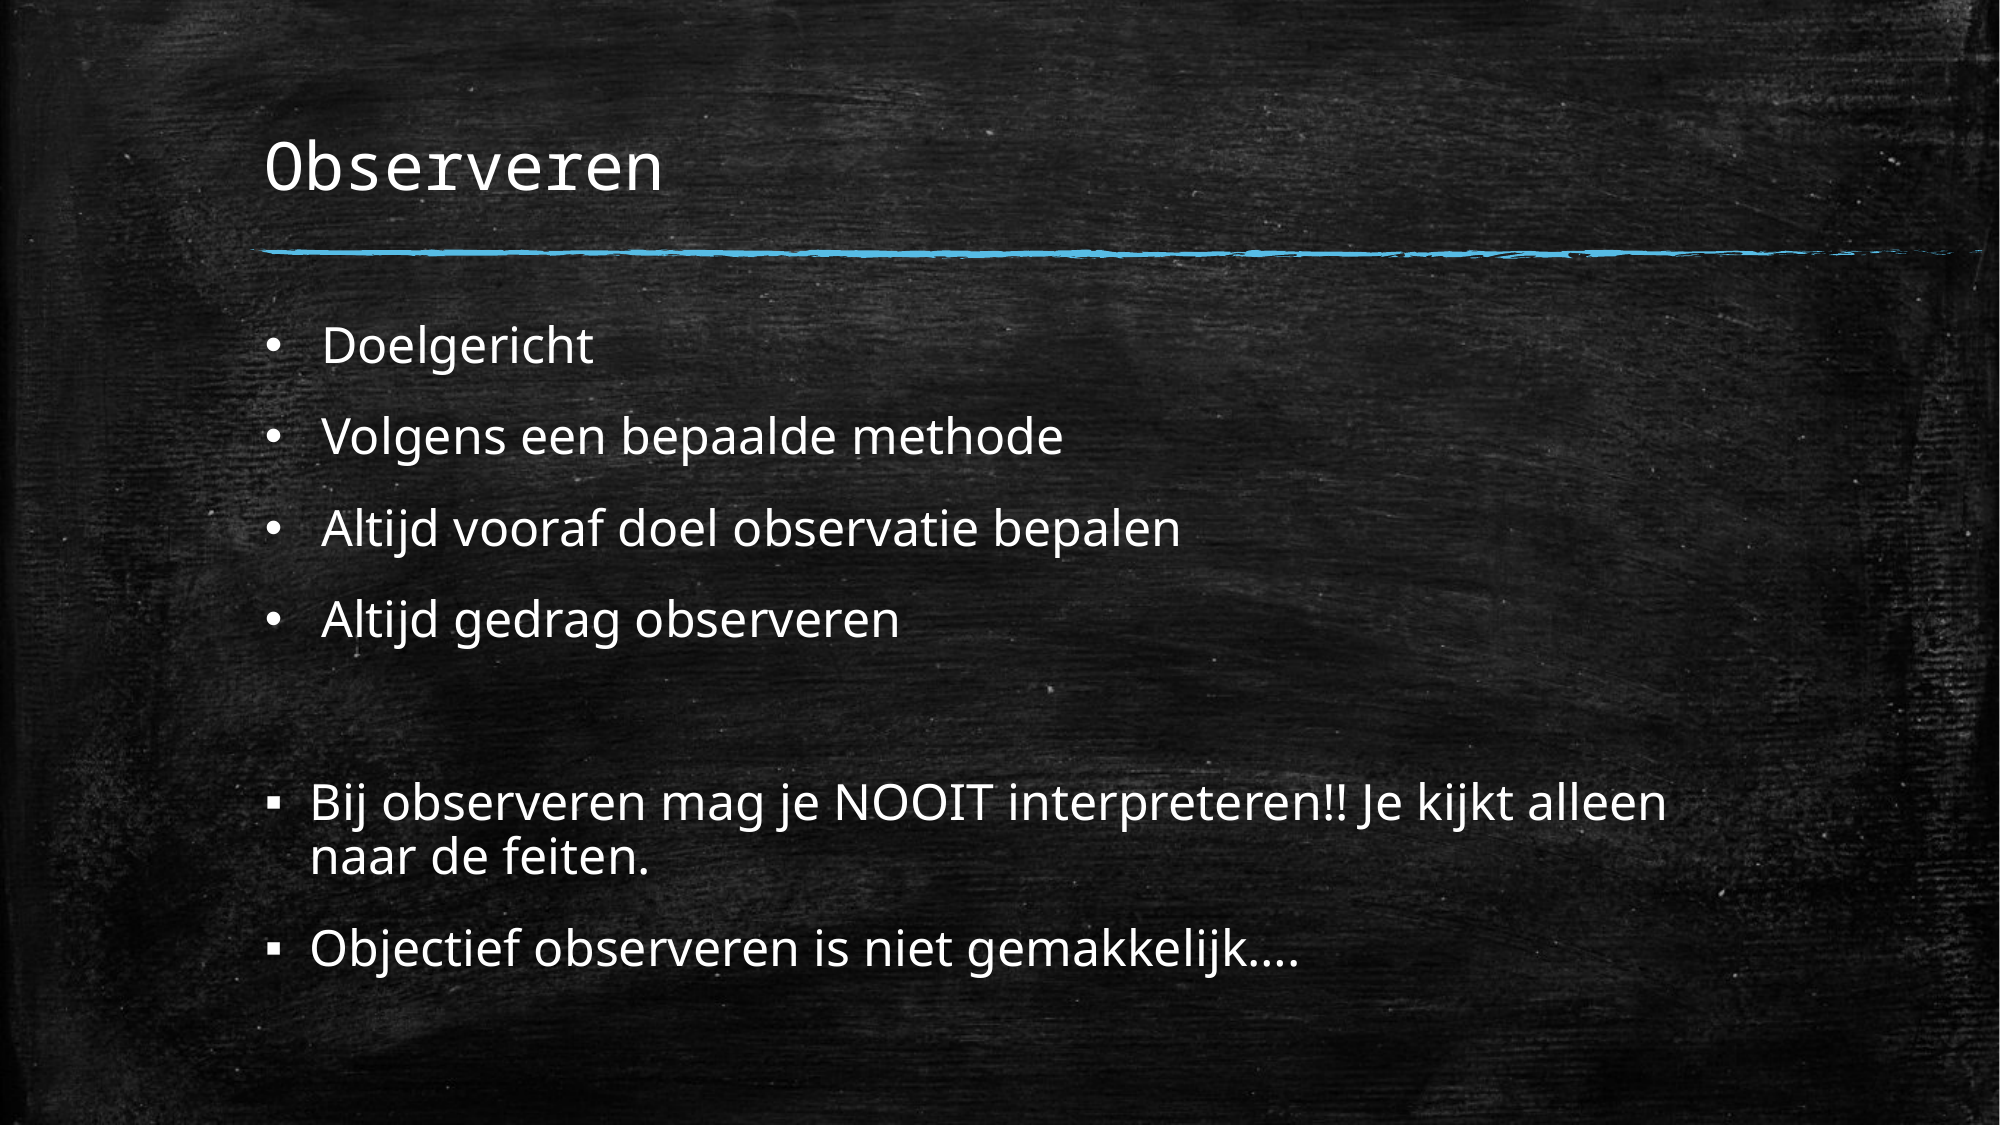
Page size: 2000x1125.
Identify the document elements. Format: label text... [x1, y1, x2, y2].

title Observeren [249, 45, 1750, 213]
list Doelgericht Volgens een bepaalde methode Altijd vooraf doel observatie bepalen Altijd gedrag observeren Bij observeren mag je NOOIT interpreteren!! Je kijkt alleen naar de feiten. Objectief observeren is niet gemakkelijk…. [249, 312, 1750, 1013]
